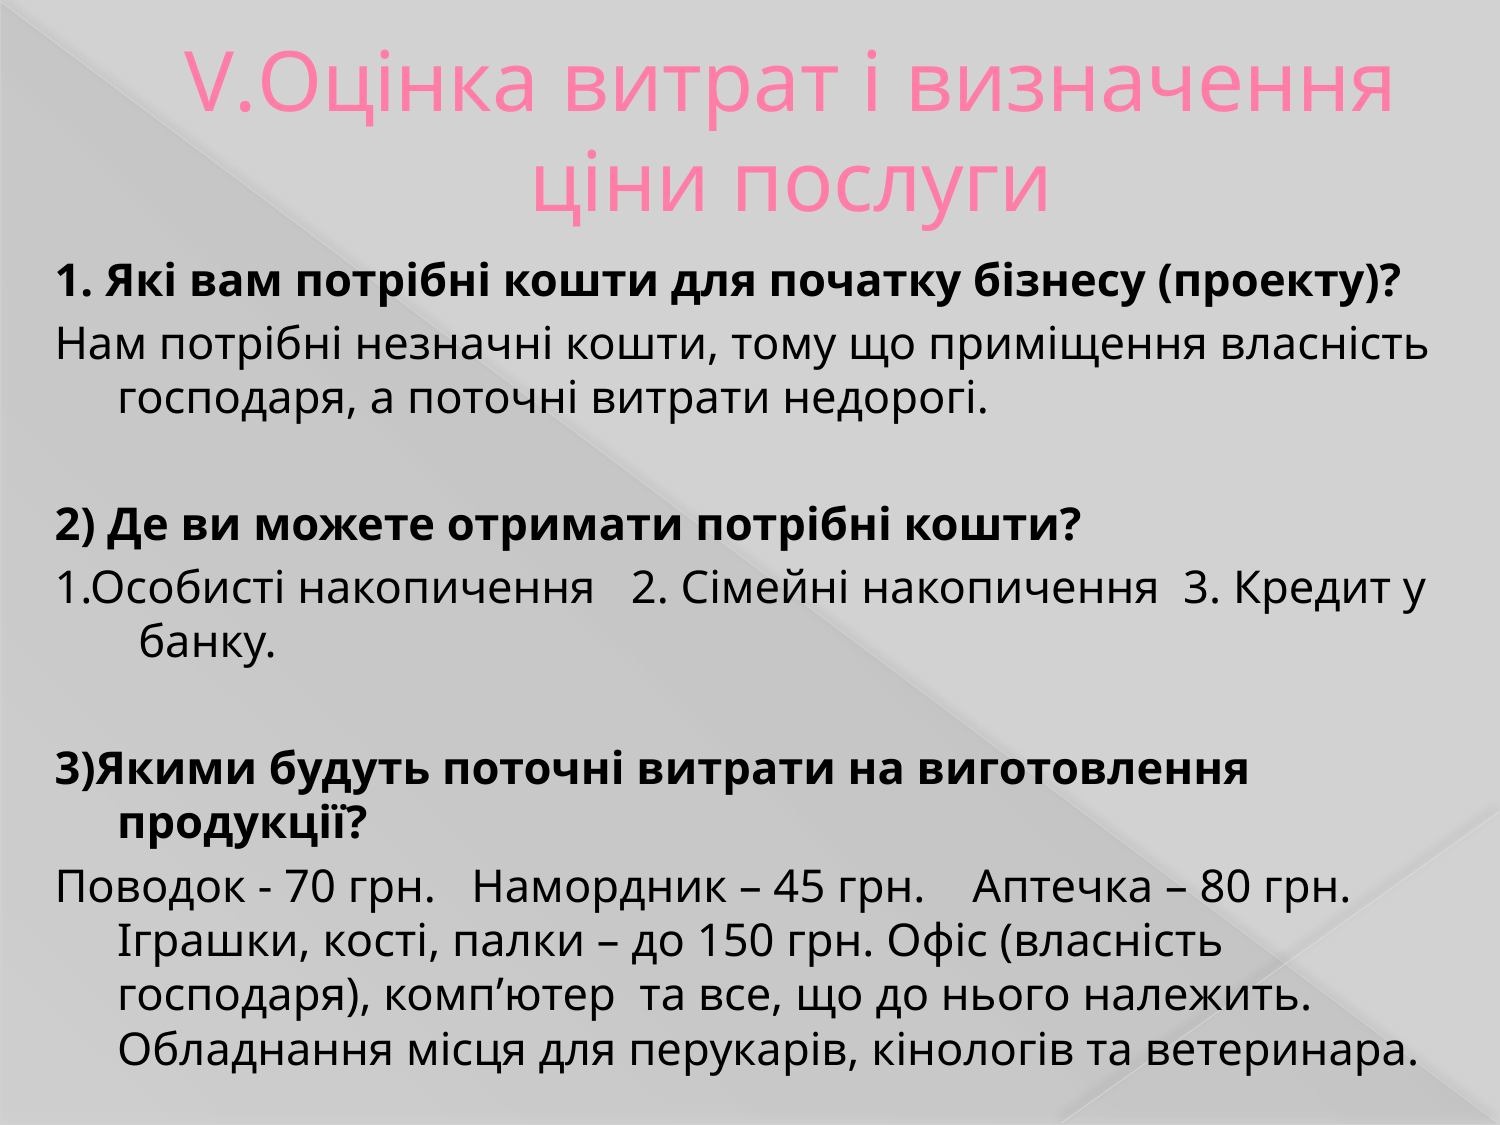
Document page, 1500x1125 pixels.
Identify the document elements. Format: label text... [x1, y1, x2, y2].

list 1. Які вам потрібні кошти для початку бізнесу (проекту)? Нам потрібні незначні кошти, тому що приміщення власність господаря, а поточні витрати недорогі. 2) Де ви можете отримати потрібні кошти? 1.Особисті накопичення 2. Сімейні накопичення 3. Кредит у банку. 3)Якими будуть поточні витрати на виготовлення продукції? Поводок - 70 грн. Намордник – 45 грн. Аптечка – 80 грн. Іграшки, кості, палки – до 150 грн. Офіс (власність господаря), комп’ютер та все, що до нього належить. Обладнання місця для перукарів, кінологів та ветеринара. [29, 243, 1471, 1094]
title V.Оцінка витрат і визначення ціни послуги [76, 0, 1427, 243]
